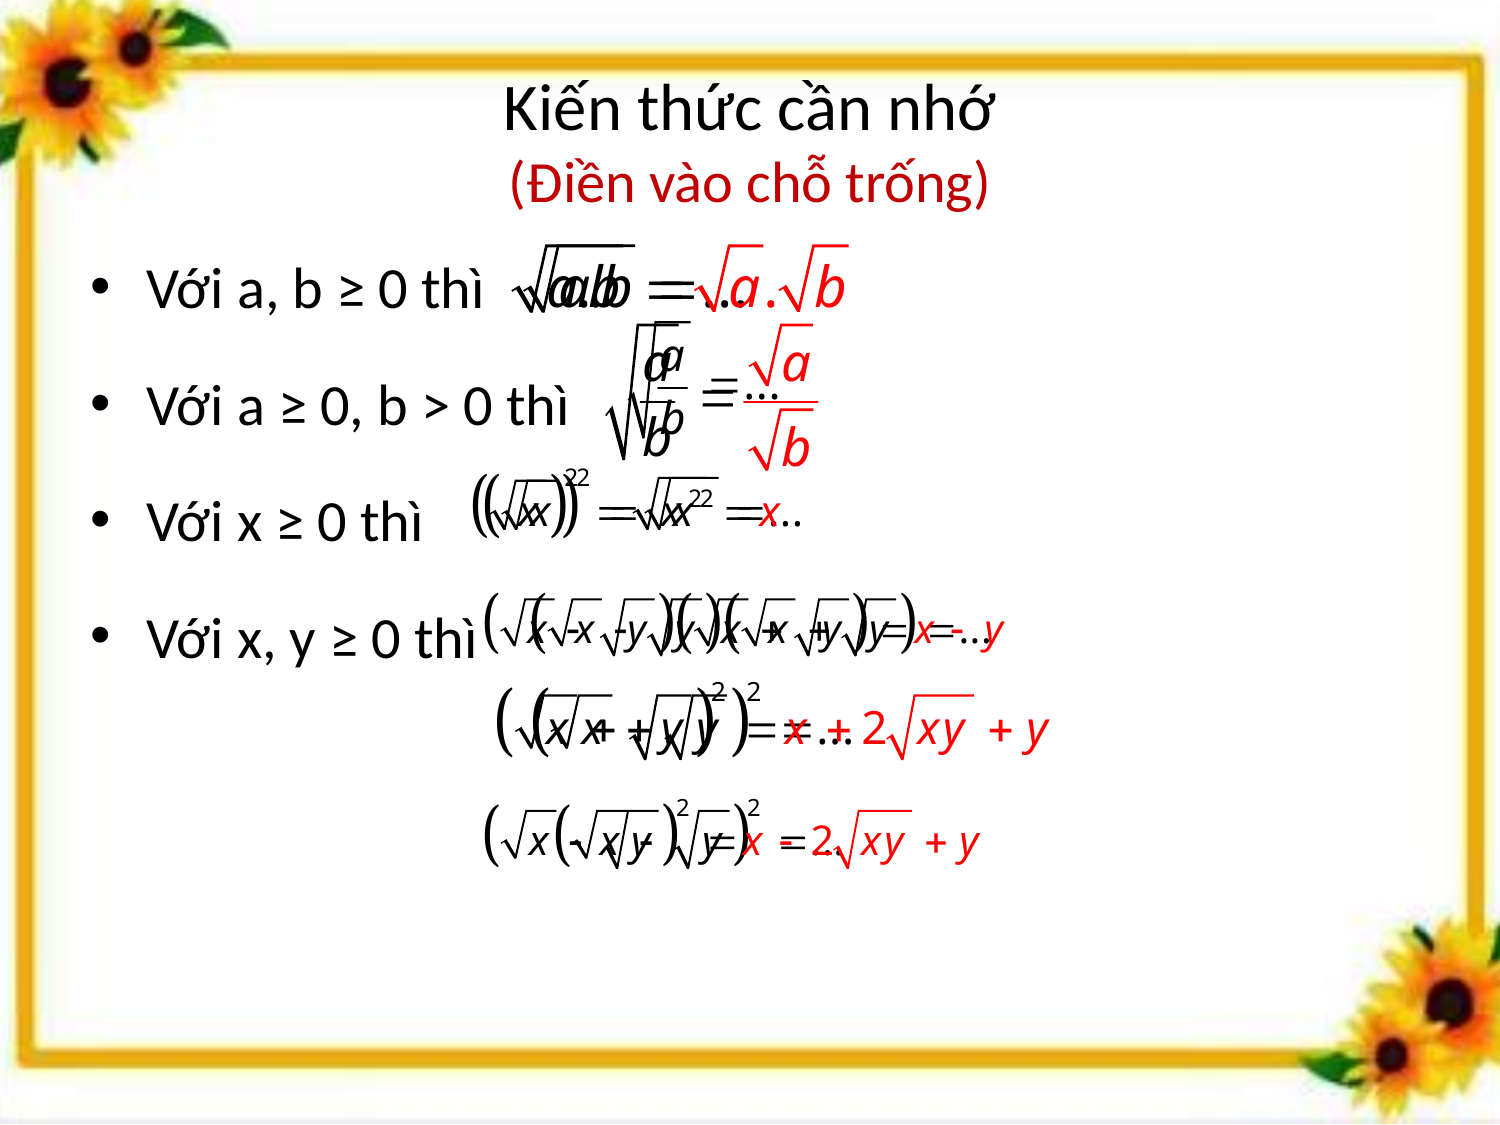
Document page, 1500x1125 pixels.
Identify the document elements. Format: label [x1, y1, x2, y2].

text_box [478, 585, 1019, 681]
picture [0, 0, 1500, 1124]
text_box [799, 489, 810, 566]
text_box [596, 314, 829, 481]
text_box [478, 786, 993, 894]
text_box [466, 455, 795, 566]
text_box [501, 231, 862, 327]
text_box [489, 668, 1063, 788]
